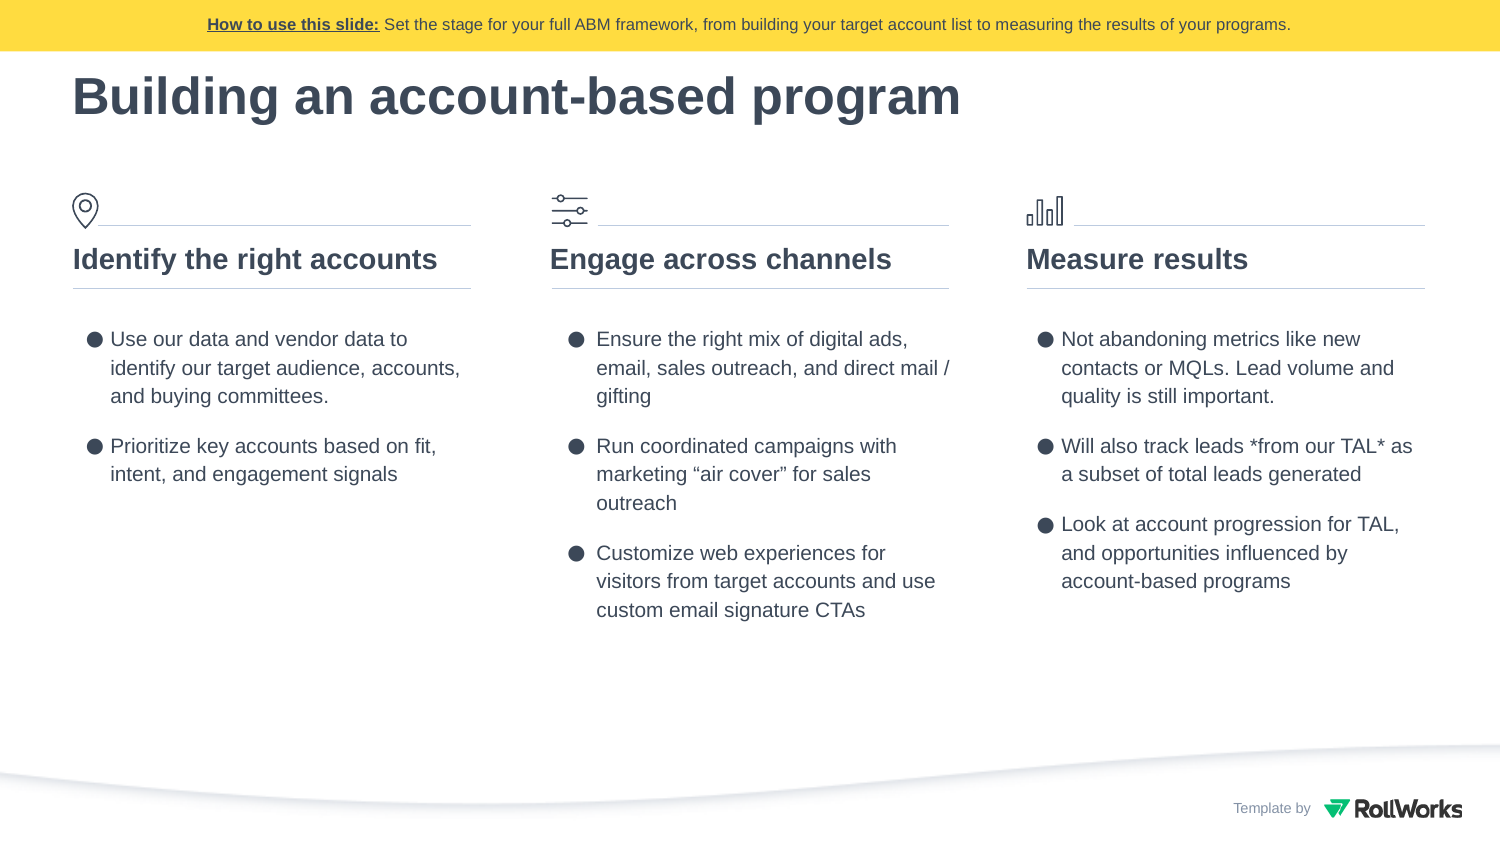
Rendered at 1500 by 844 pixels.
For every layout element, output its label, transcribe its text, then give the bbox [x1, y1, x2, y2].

title Measure results [1026, 240, 1428, 287]
text_box [551, 194, 588, 203]
picture [0, 52, 1500, 844]
title Engage across channels [550, 240, 951, 287]
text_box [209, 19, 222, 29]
text_box [1036, 199, 1044, 226]
text_box [1046, 209, 1053, 226]
title Building an account-based program [72, 62, 1426, 127]
text_box [72, 192, 99, 230]
list Use our data and vendor data to identify our target audience, accounts, and buying committees. Prioritize key accounts based on fit, intent, and engagement signals [72, 321, 474, 657]
title Identify the right accounts [72, 240, 474, 287]
text_box [1026, 214, 1034, 226]
list Not abandoning metrics like new contacts or MQLs. Lead volume and quality is still important. Will also track leads *from our TAL* as a subset of total leads generated Look at account progression for TAL, and opportunities influenced by account-based programs [1023, 321, 1425, 657]
list Ensure the right mix of digital ads, email, sales outreach, and direct mail / gifting Run coordinated campaigns with marketing “air cover” for sales outreach Customize web experiences for visitors from target accounts and use custom email signature CTAs [549, 321, 951, 657]
text_box [551, 206, 588, 215]
text_box [551, 218, 588, 228]
